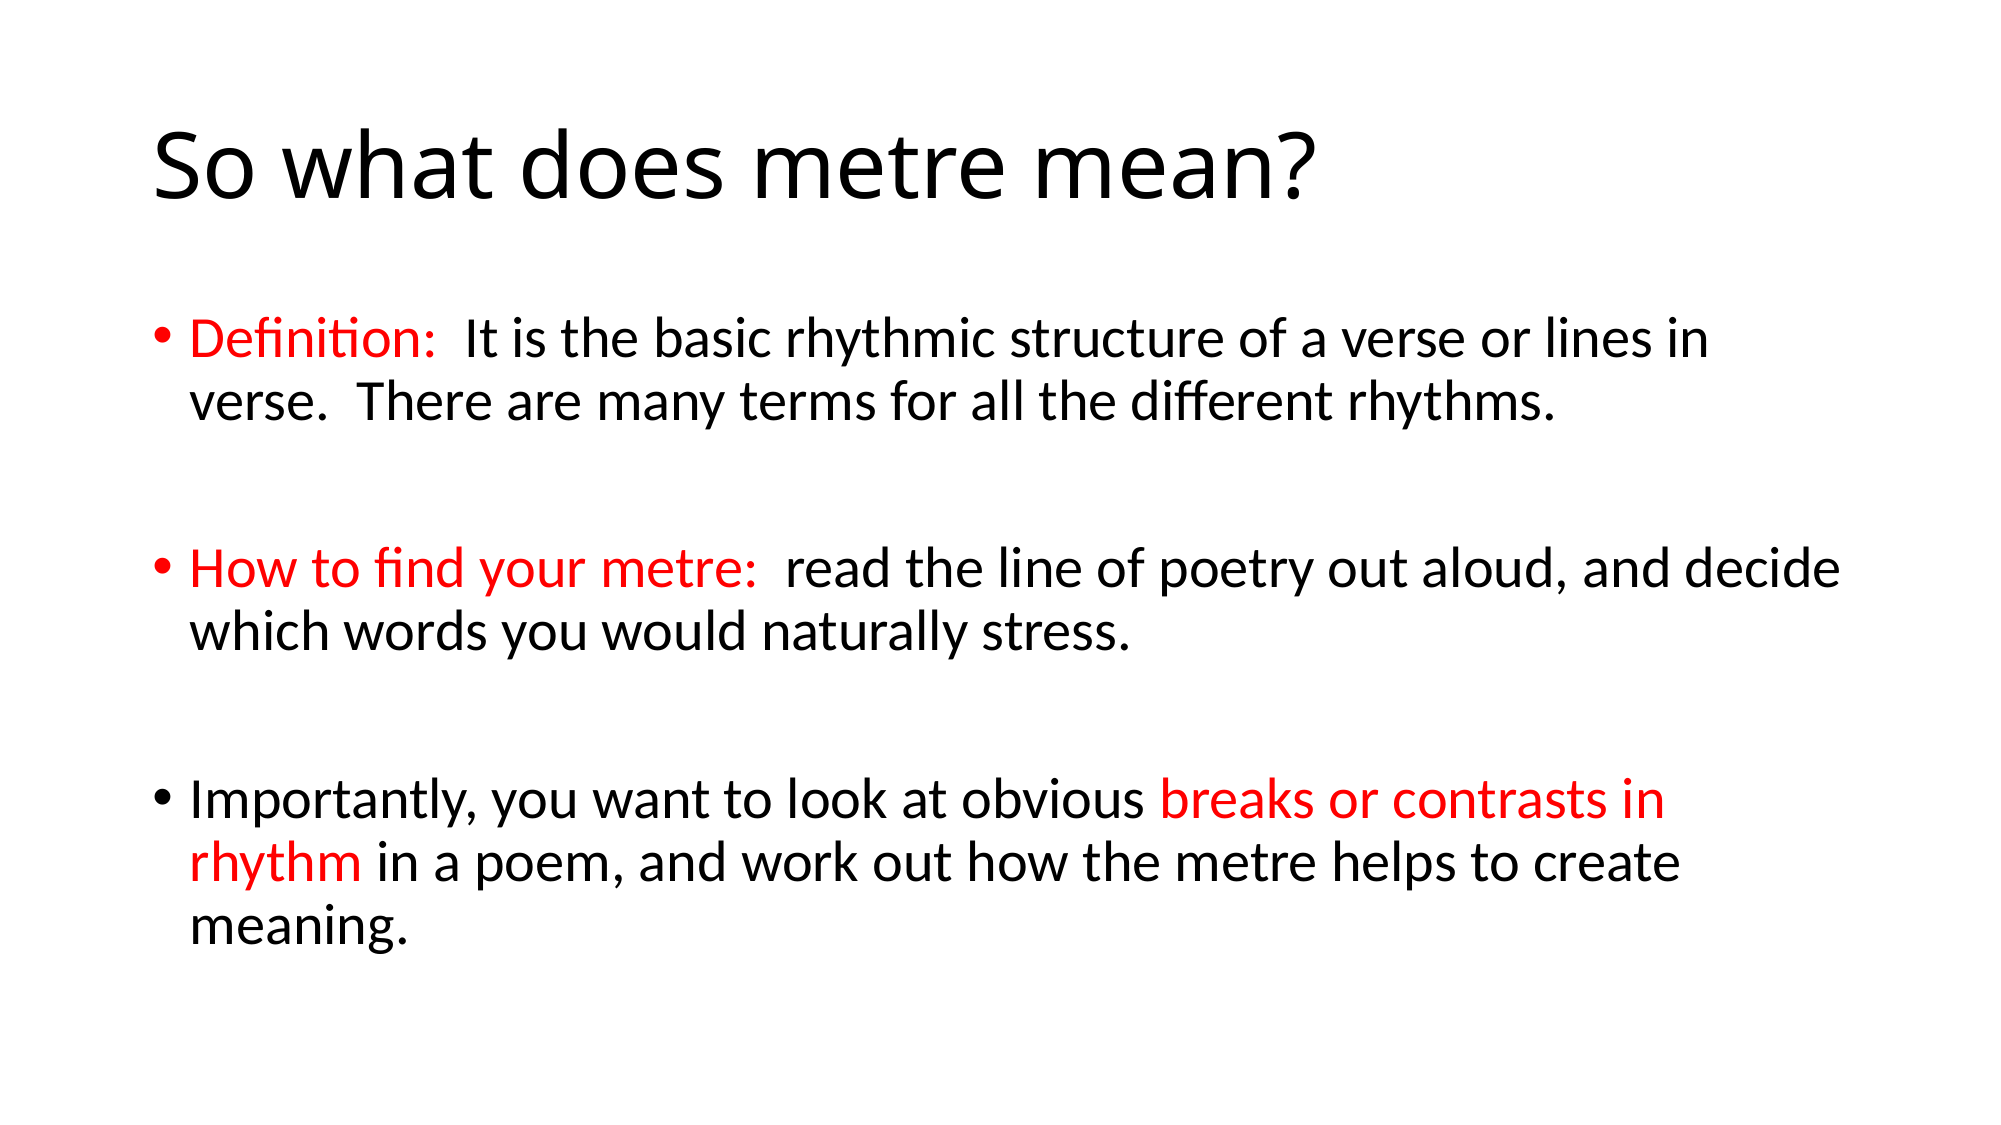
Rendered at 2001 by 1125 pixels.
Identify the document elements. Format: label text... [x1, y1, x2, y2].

list Definition: It is the basic rhythmic structure of a verse or lines in verse. There are many terms for all the different rhythms. How to find your metre: read the line of poetry out aloud, and decide which words you would naturally stress. Importantly, you want to look at obvious breaks or contrasts in rhythm in a poem, and work out how the metre helps to create meaning. [137, 299, 1863, 1014]
title So what does metre mean? [137, 59, 1863, 278]
